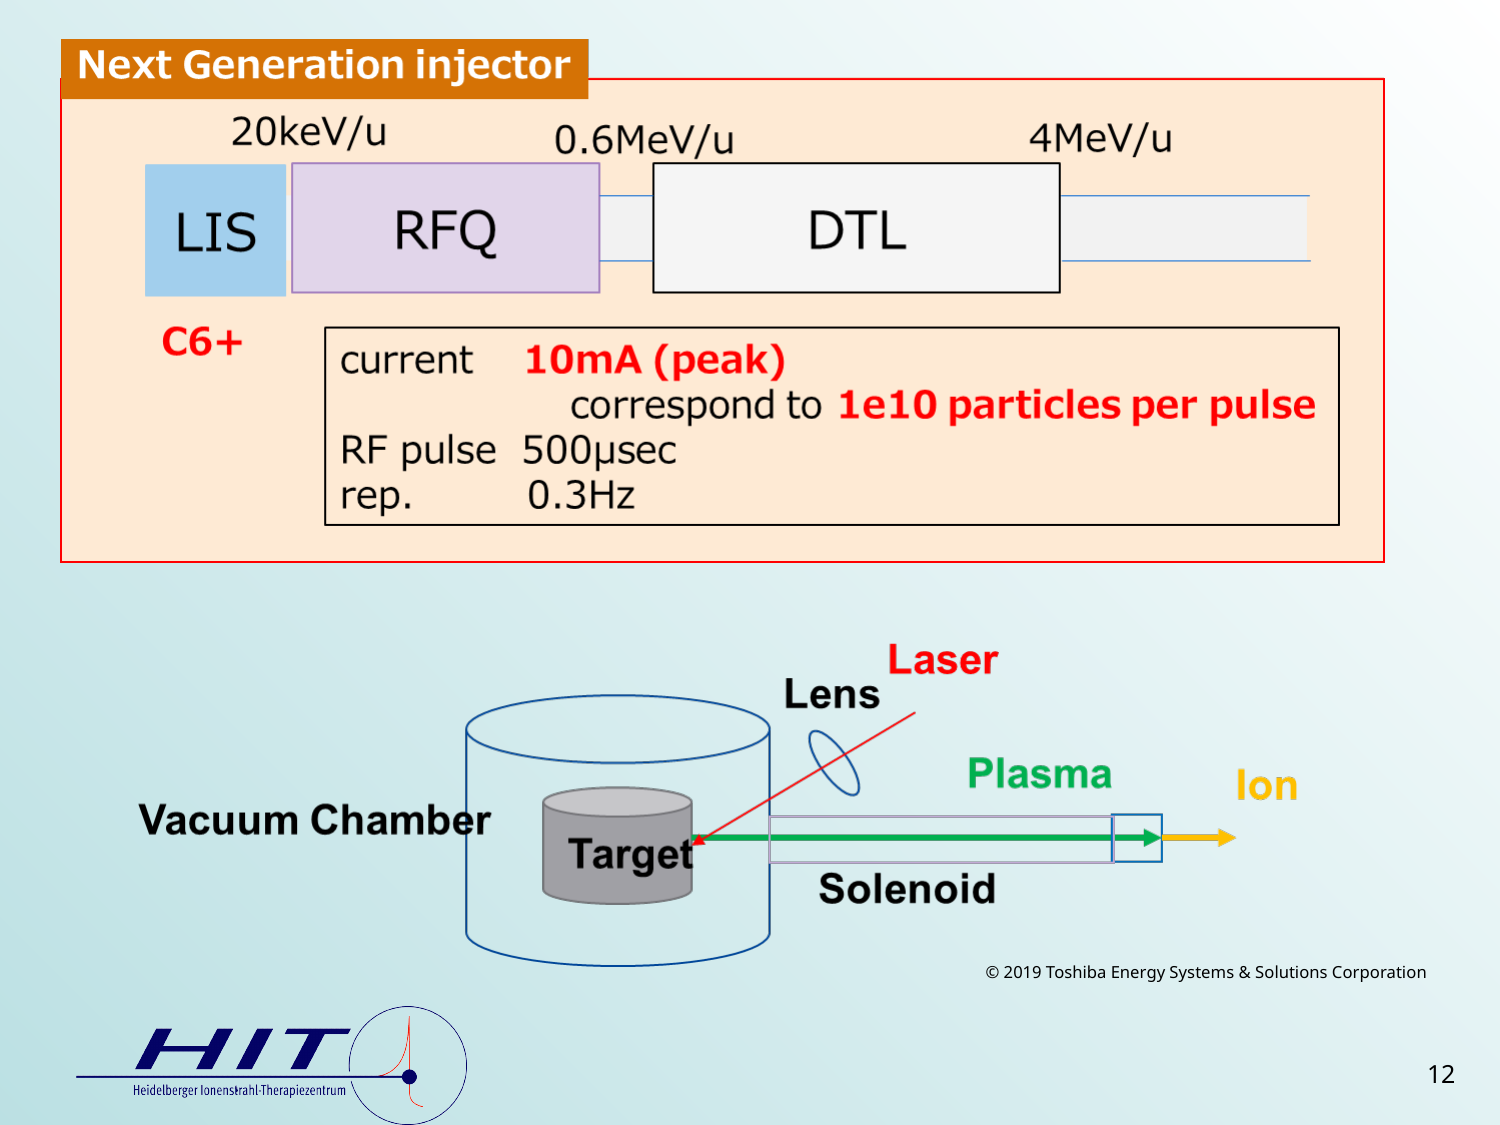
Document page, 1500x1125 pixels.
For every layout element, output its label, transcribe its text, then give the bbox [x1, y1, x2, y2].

picture [112, 621, 1325, 967]
slide_number 12 [1120, 1051, 1471, 1125]
text_box © 2019 Toshiba Energy Systems & Solutions Corporation [985, 961, 1432, 982]
picture [76, 1006, 467, 1125]
picture [52, 35, 1385, 563]
